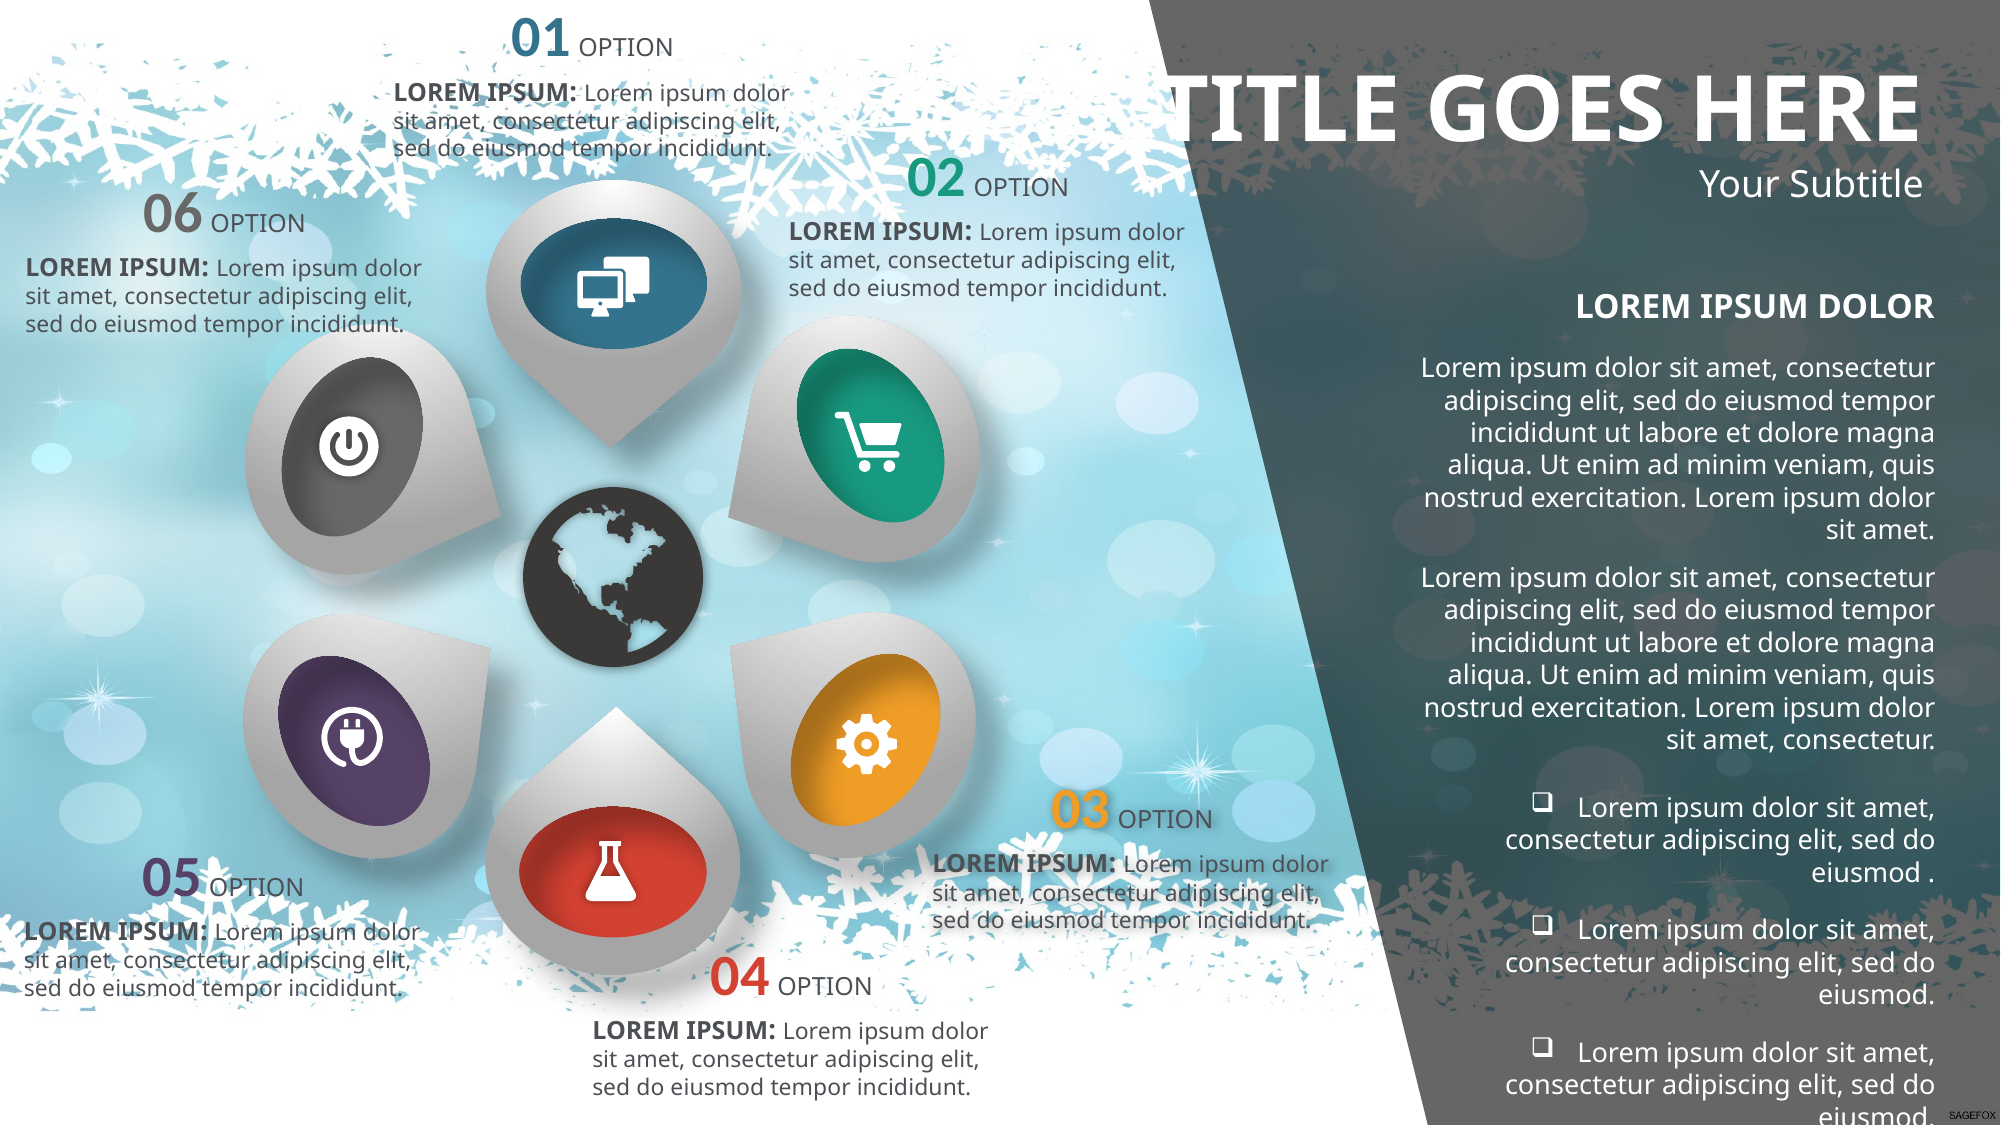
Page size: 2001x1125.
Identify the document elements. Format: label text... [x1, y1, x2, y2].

text_box 02 OPTION LOREM IPSUM: Lorem ipsum dolor sit amet, consectetur adipiscing elit, sed do eiusmod tempor incididunt. [773, 130, 1203, 309]
text_box 03 OPTION LOREM IPSUM: Lorem ipsum dolor sit amet, consectetur adipiscing elit, sed do eiusmod tempor incididunt. [917, 763, 1347, 941]
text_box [834, 411, 902, 472]
text_box [1147, 0, 2000, 1125]
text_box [486, 180, 742, 449]
text_box [523, 487, 704, 668]
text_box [251, 589, 507, 857]
text_box 01 OPTION LOREM IPSUM: Lorem ipsum dolor sit amet, consectetur adipiscing elit, sed do eiusmod tempor incididunt. [378, 0, 808, 169]
text_box LOREM IPSUM DOLOR Lorem ipsum dolor sit amet, consectetur adipiscing elit, sed do eiusmod tempor incididunt ut labore et dolore magna aliqua. Ut enim ad minim veniam, quis nostrud exercitation. Lorem ipsum dolor sit amet. Lorem ipsum dolor sit amet, consectetur adipiscing elit, sed do eiusmod tempor incididunt ut labore et dolore magna aliqua. Ut enim ad minim veniam, quis nostrud exercitation. Lorem ipsum dolor sit amet, consectetur. Lorem ipsum dolor sit amet, consectetur adipiscing elit, sed do eiusmod . Lorem ipsum dolor sit amet, consectetur adipiscing elit, sed do eiusmod. Lorem ipsum dolor sit amet, consectetur adipiscing elit, sed do eiusmod. [1396, 278, 1950, 1125]
text_box 04 OPTION LOREM IPSUM: Lorem ipsum dolor sit amet, consectetur adipiscing elit, sed do eiusmod tempor incididunt. [577, 929, 1007, 1107]
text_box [321, 706, 383, 767]
text_box 06 OPTION LOREM IPSUM: Lorem ipsum dolor sit amet, consectetur adipiscing elit, sed do eiusmod tempor incididunt. [10, 166, 440, 344]
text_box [836, 714, 897, 775]
text_box 05 OPTION LOREM IPSUM: Lorem ipsum dolor sit amet, consectetur adipiscing elit, sed do eiusmod tempor incididunt. [9, 830, 438, 1009]
text_box [0, 0, 1396, 1125]
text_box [716, 317, 972, 586]
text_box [577, 256, 650, 317]
text_box TITLE GOES HERE Your Subtitle [1035, 42, 1939, 212]
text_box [252, 325, 508, 593]
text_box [712, 589, 968, 857]
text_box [485, 707, 741, 975]
